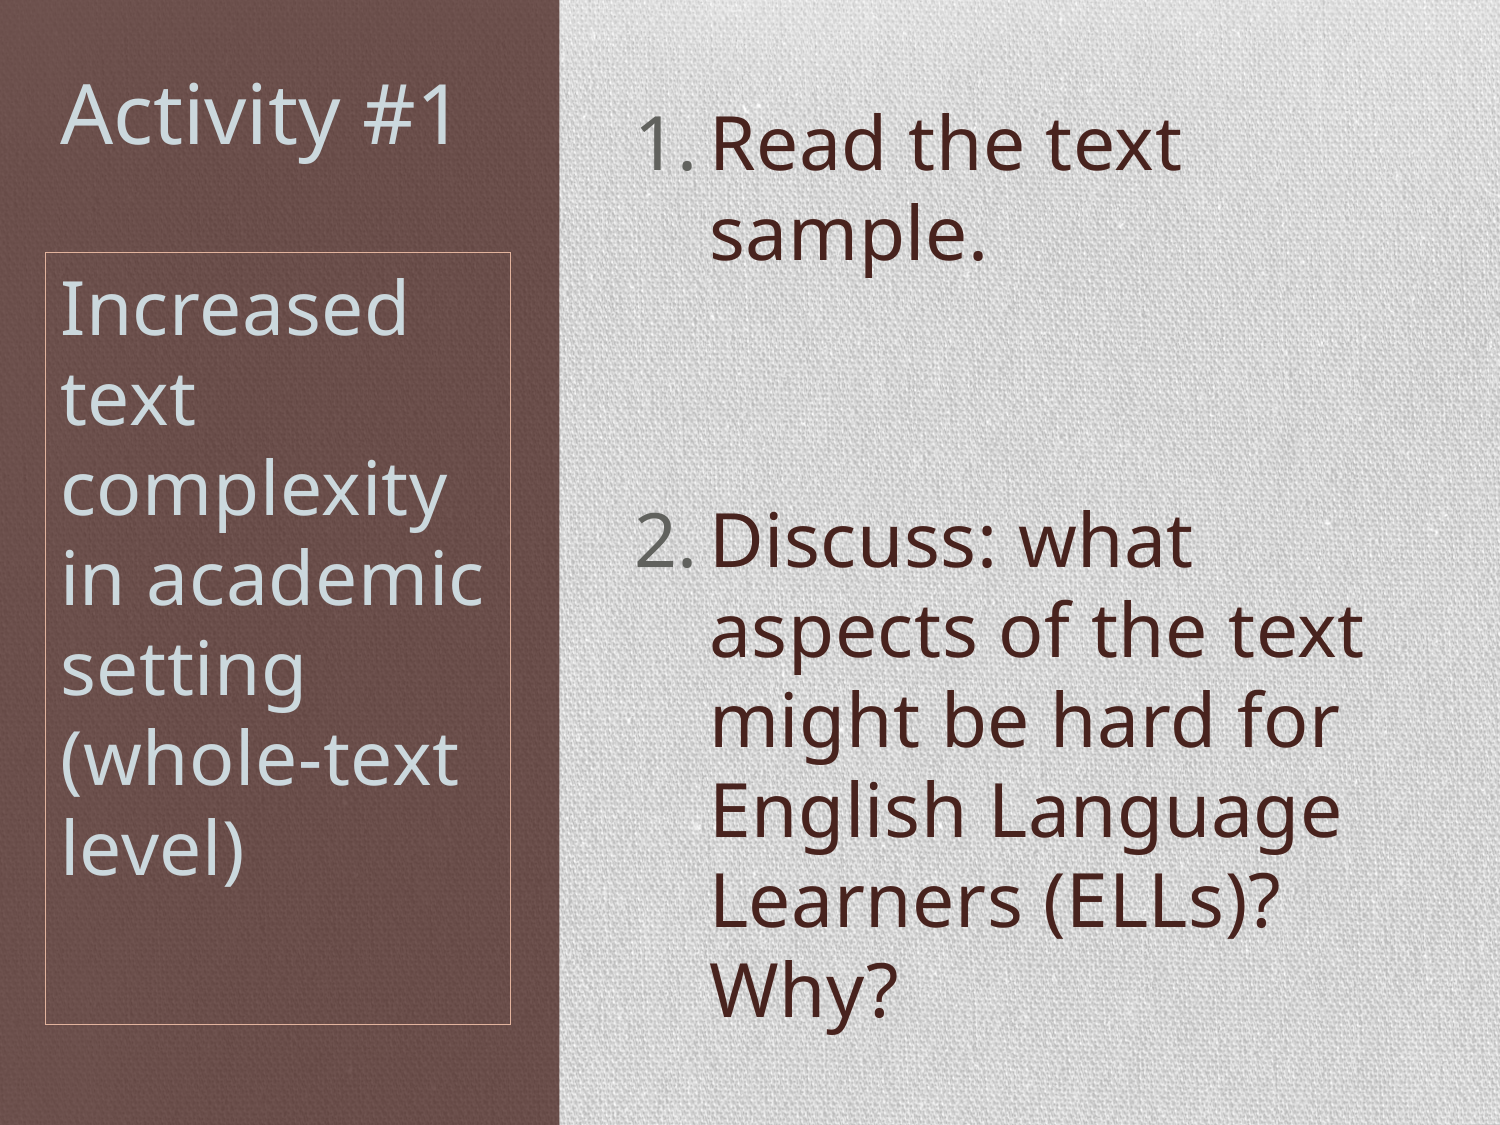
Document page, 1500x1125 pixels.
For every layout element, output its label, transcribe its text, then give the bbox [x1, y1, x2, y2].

list Read the text sample. Discuss: what aspects of the text might be hard for English Language Learners (ELLs)? Why? [619, 87, 1450, 1023]
title Activity #1 [45, 37, 511, 169]
list Increased text complexity in academic setting (whole-text level) [45, 252, 511, 1025]
